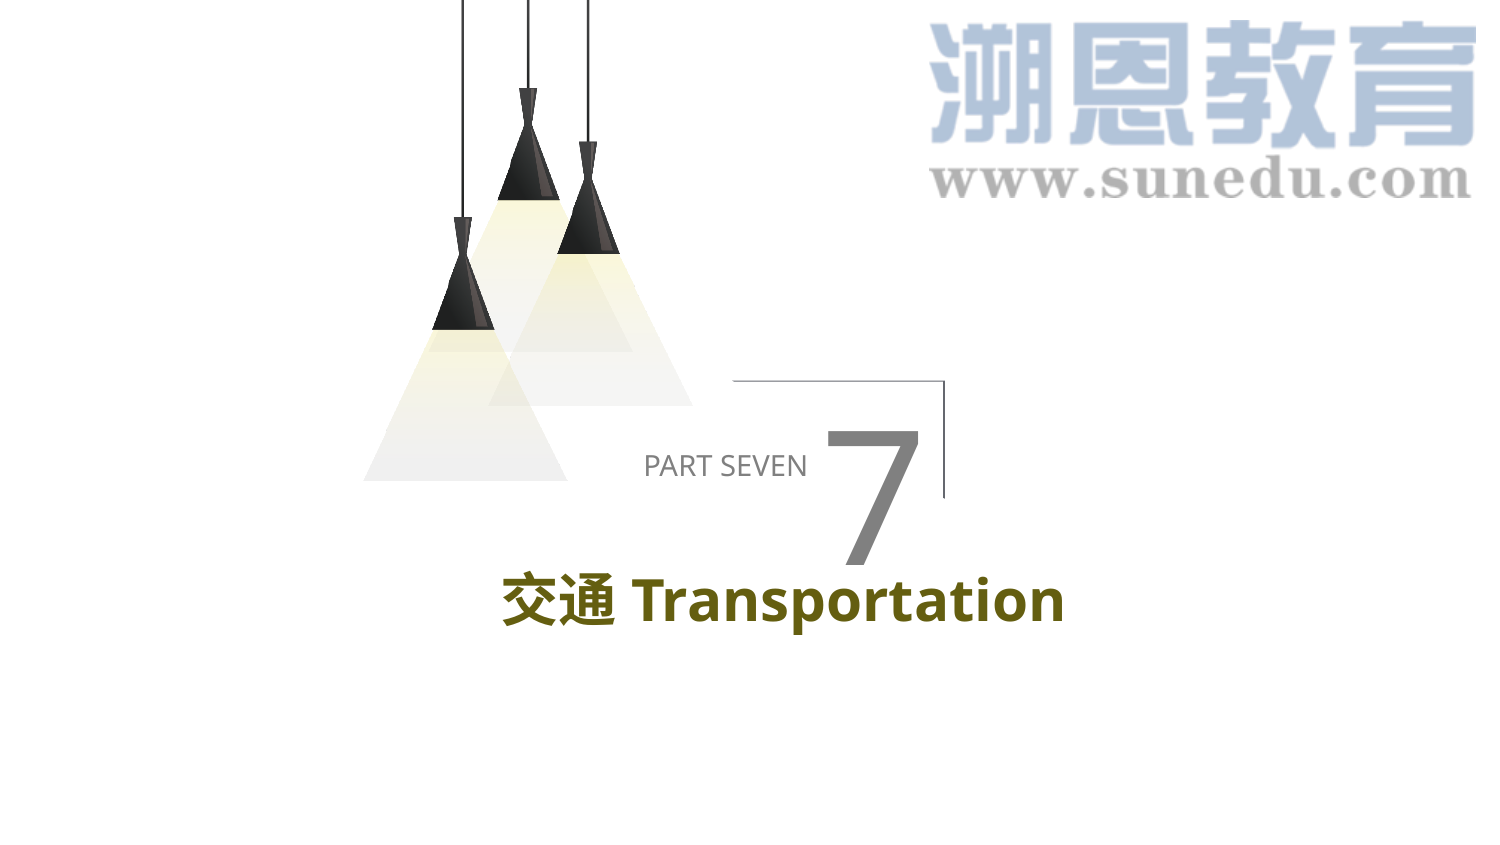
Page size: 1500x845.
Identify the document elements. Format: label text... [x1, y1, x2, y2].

text_box PART SEVEN [702, 441, 839, 488]
text_box 交通Transportation [457, 557, 1125, 639]
picture [929, 20, 1476, 198]
text_box [730, 378, 947, 501]
text_box 7 [791, 372, 957, 609]
picture [354, 0, 698, 499]
